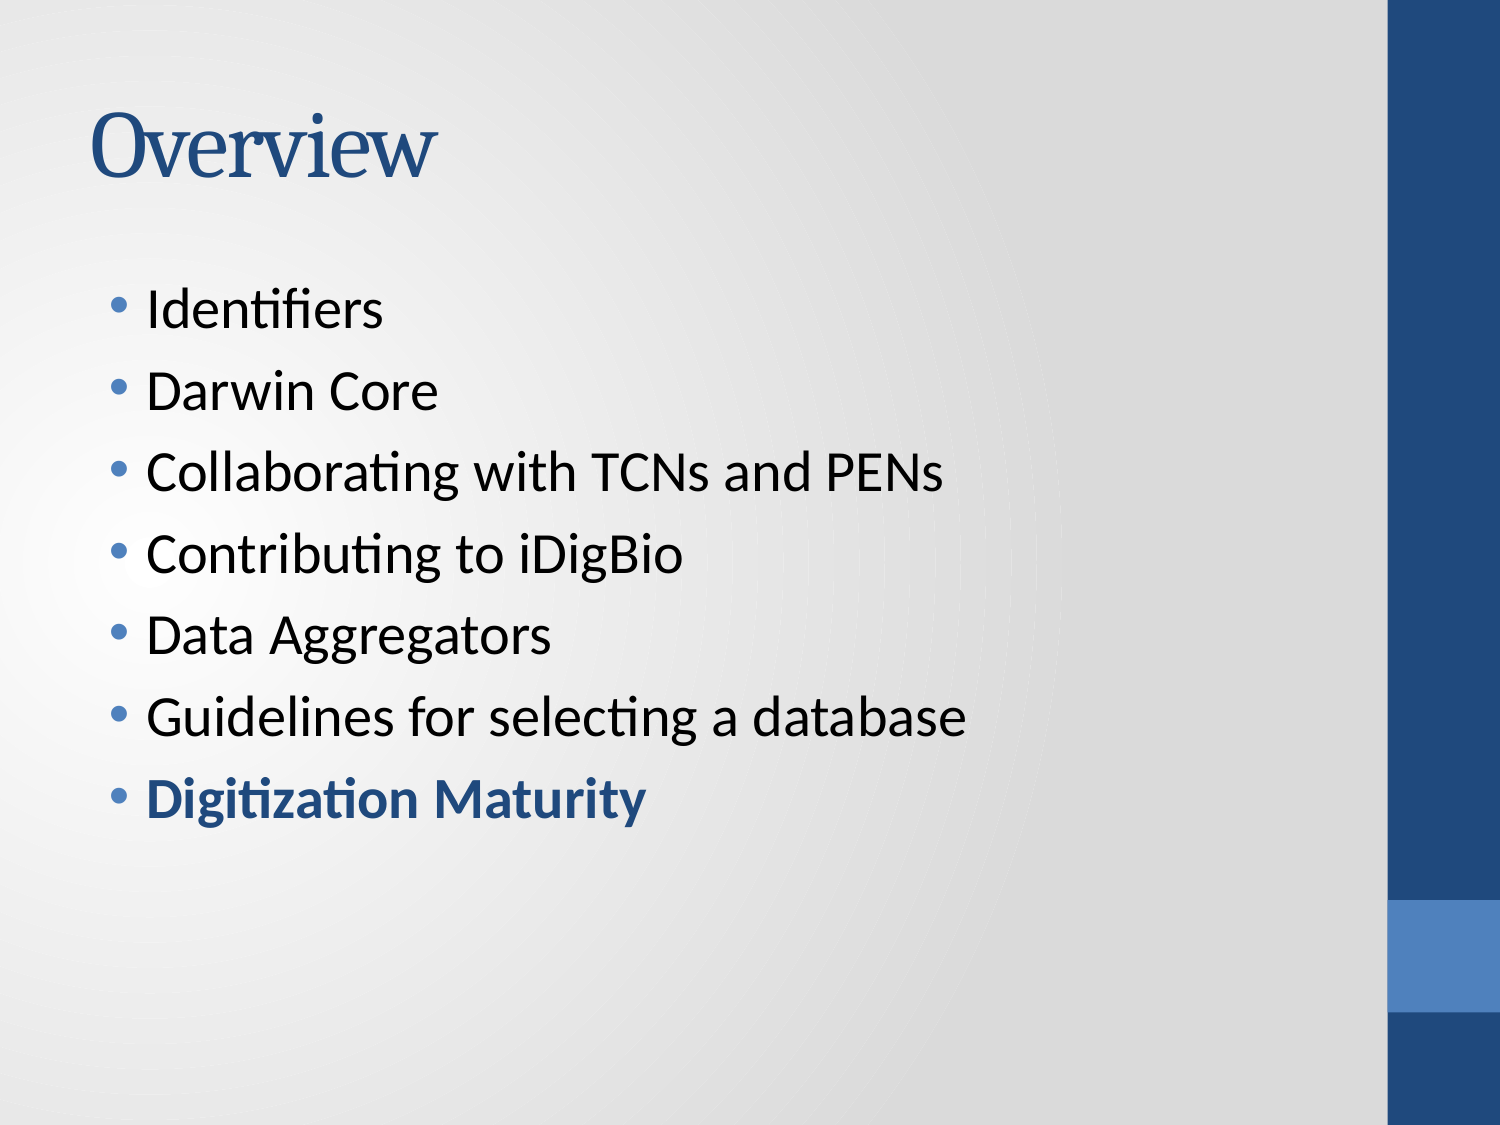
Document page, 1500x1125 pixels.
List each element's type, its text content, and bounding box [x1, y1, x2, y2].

list Identifiers Darwin Core Collaborating with TCNs and PENs Contributing to iDigBio Data Aggregators Guidelines for selecting a database Digitization Maturity [75, 262, 1325, 1050]
title Overview [75, 45, 1325, 233]
